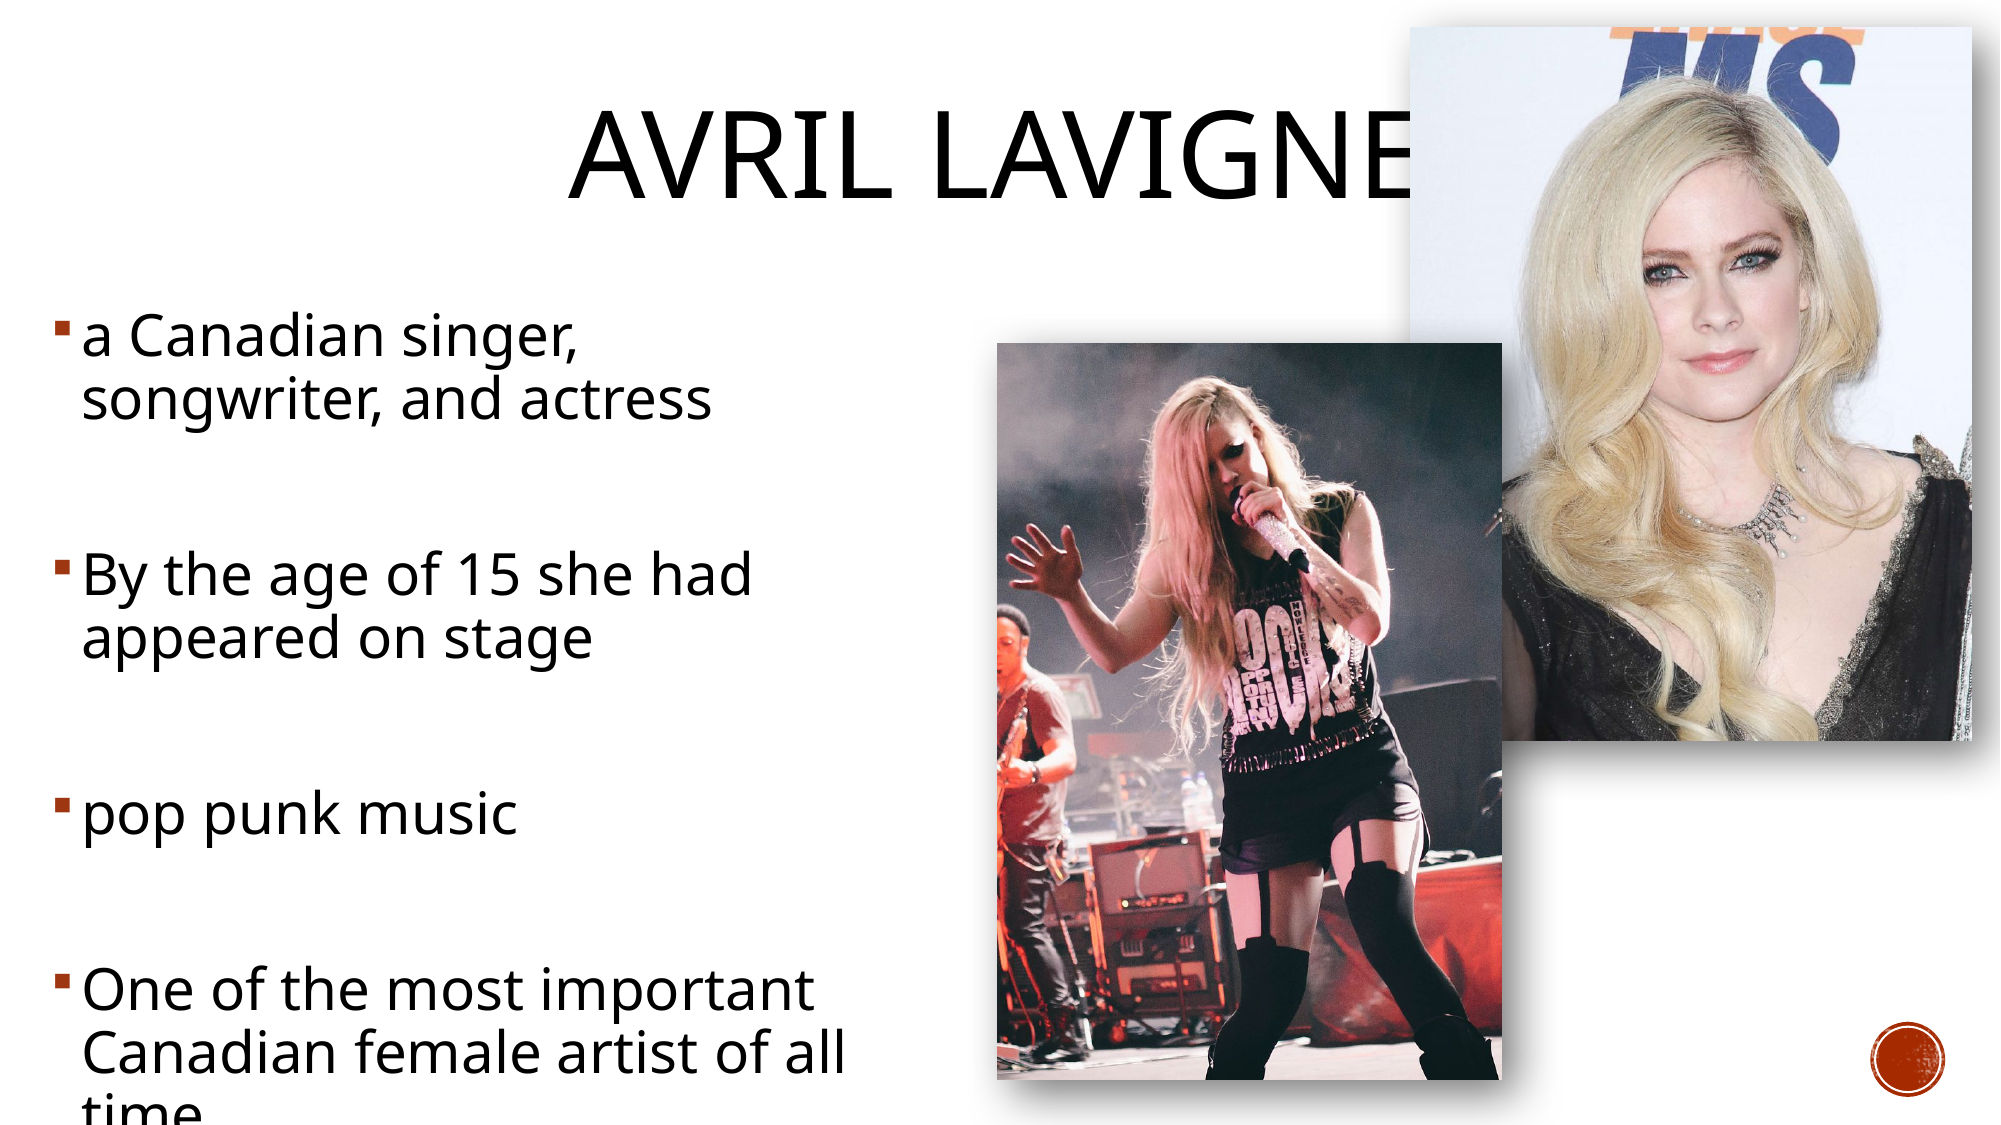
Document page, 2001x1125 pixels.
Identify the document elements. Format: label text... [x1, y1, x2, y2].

list a Canadian singer, songwriter, and actress By the age of 15 she had appeared on stage pop punk music One of the most important Canadian female artist of all time [36, 298, 998, 952]
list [1414, 30, 1969, 739]
picture [997, 343, 1502, 1080]
title Avril Lavigne [548, 27, 1409, 292]
